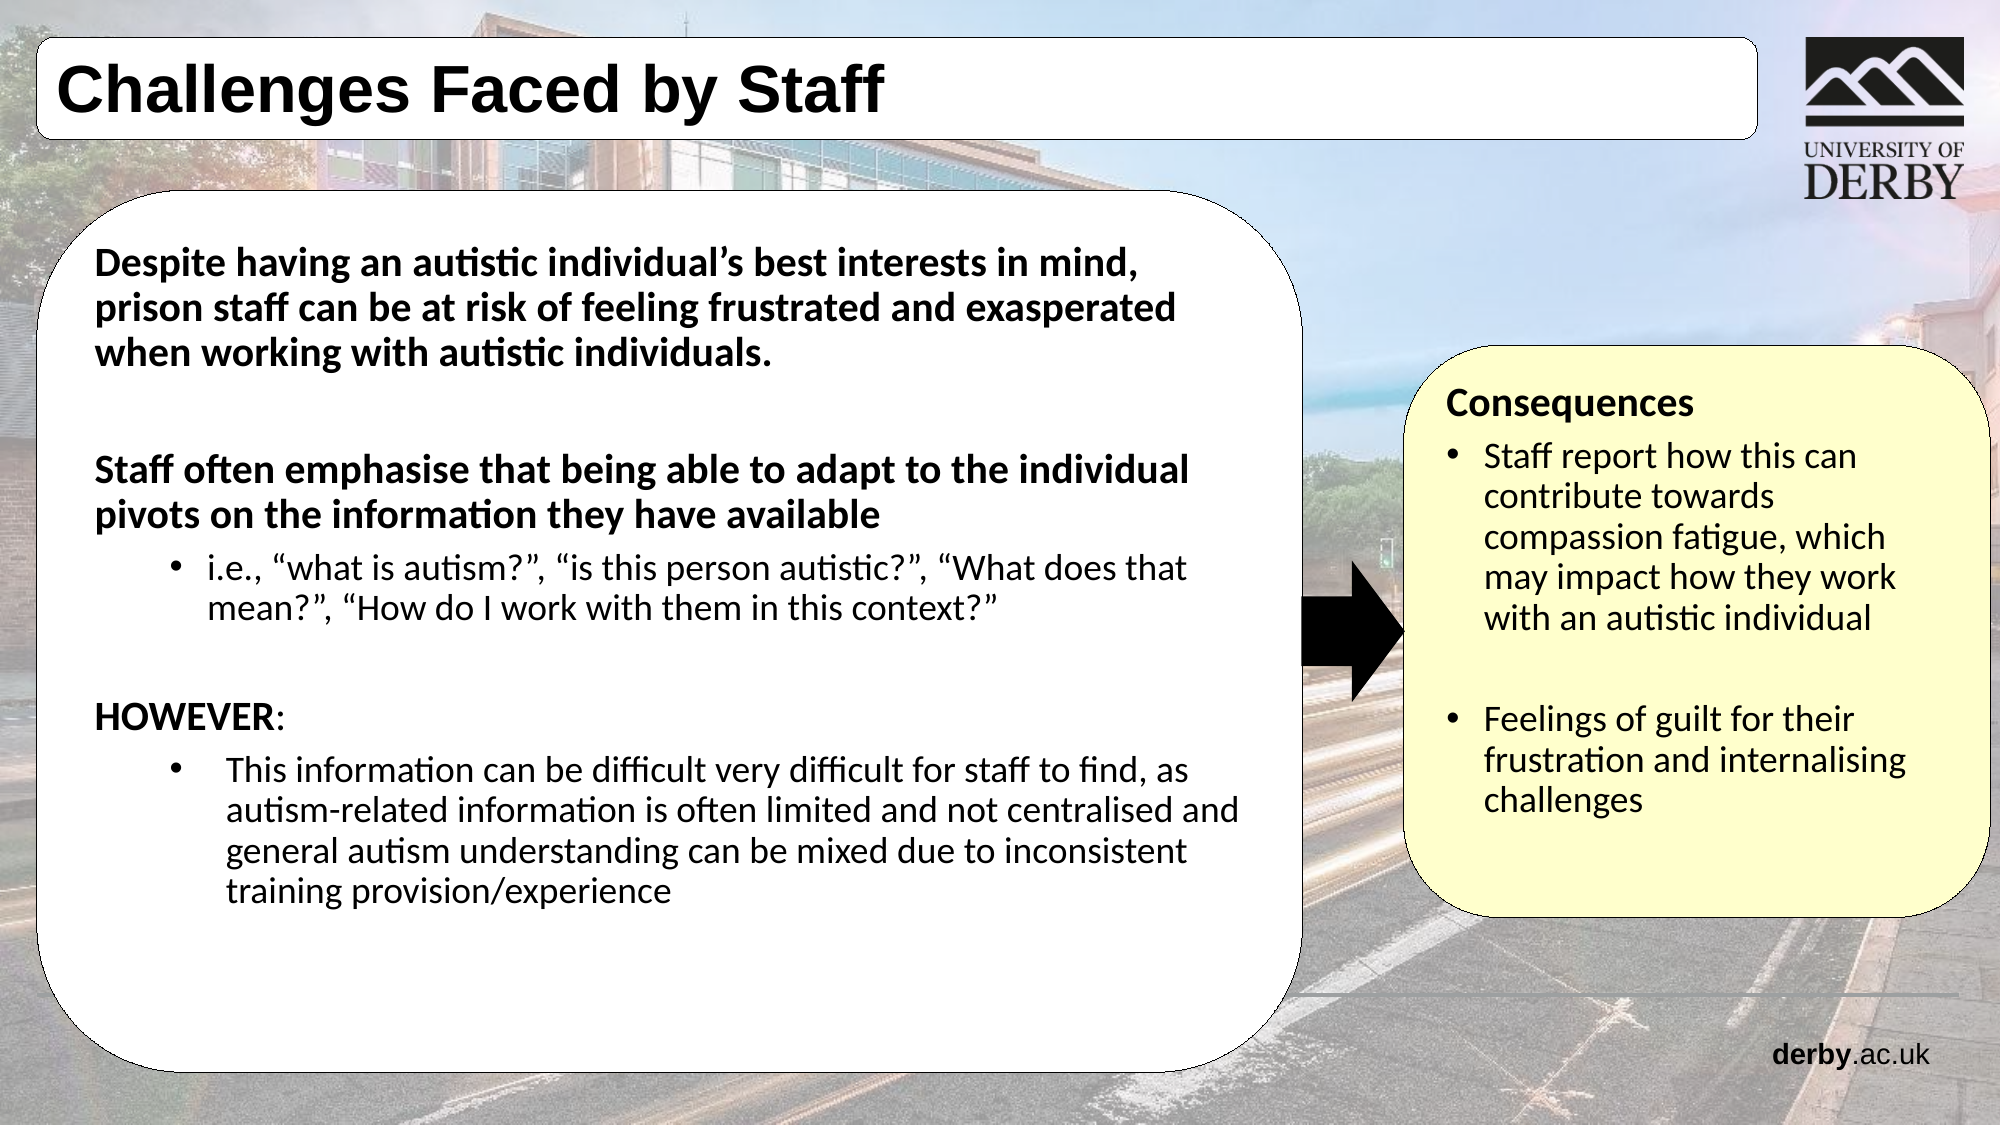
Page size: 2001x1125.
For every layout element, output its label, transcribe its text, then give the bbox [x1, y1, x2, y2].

text_box Consequences Staff report how this can contribute towards compassion fatigue, which may impact how they work with an autistic individual Feelings of guilt for their frustration and internalising challenges [1403, 345, 1991, 918]
text_box [1301, 560, 1405, 702]
text_box Despite having an autistic individual’s best interests in mind, prison staff can be at risk of feeling frustrated and exasperated when working with autistic individuals. Staff often emphasise that being able to adapt to the individual pivots on the information they have available i.e., “what is autism?”, “is this person autistic?”, “What does that mean?”, “How do I work with them in this context?” HOWEVER: This information can be difficult very difficult for staff to find, as autism-related information is often limited and not centralised and general autism understanding can be mixed due to inconsistent training provision/experience [36, 190, 1303, 1073]
picture [1804, 37, 1964, 199]
text_box Challenges Faced by Staff [36, 37, 1758, 140]
